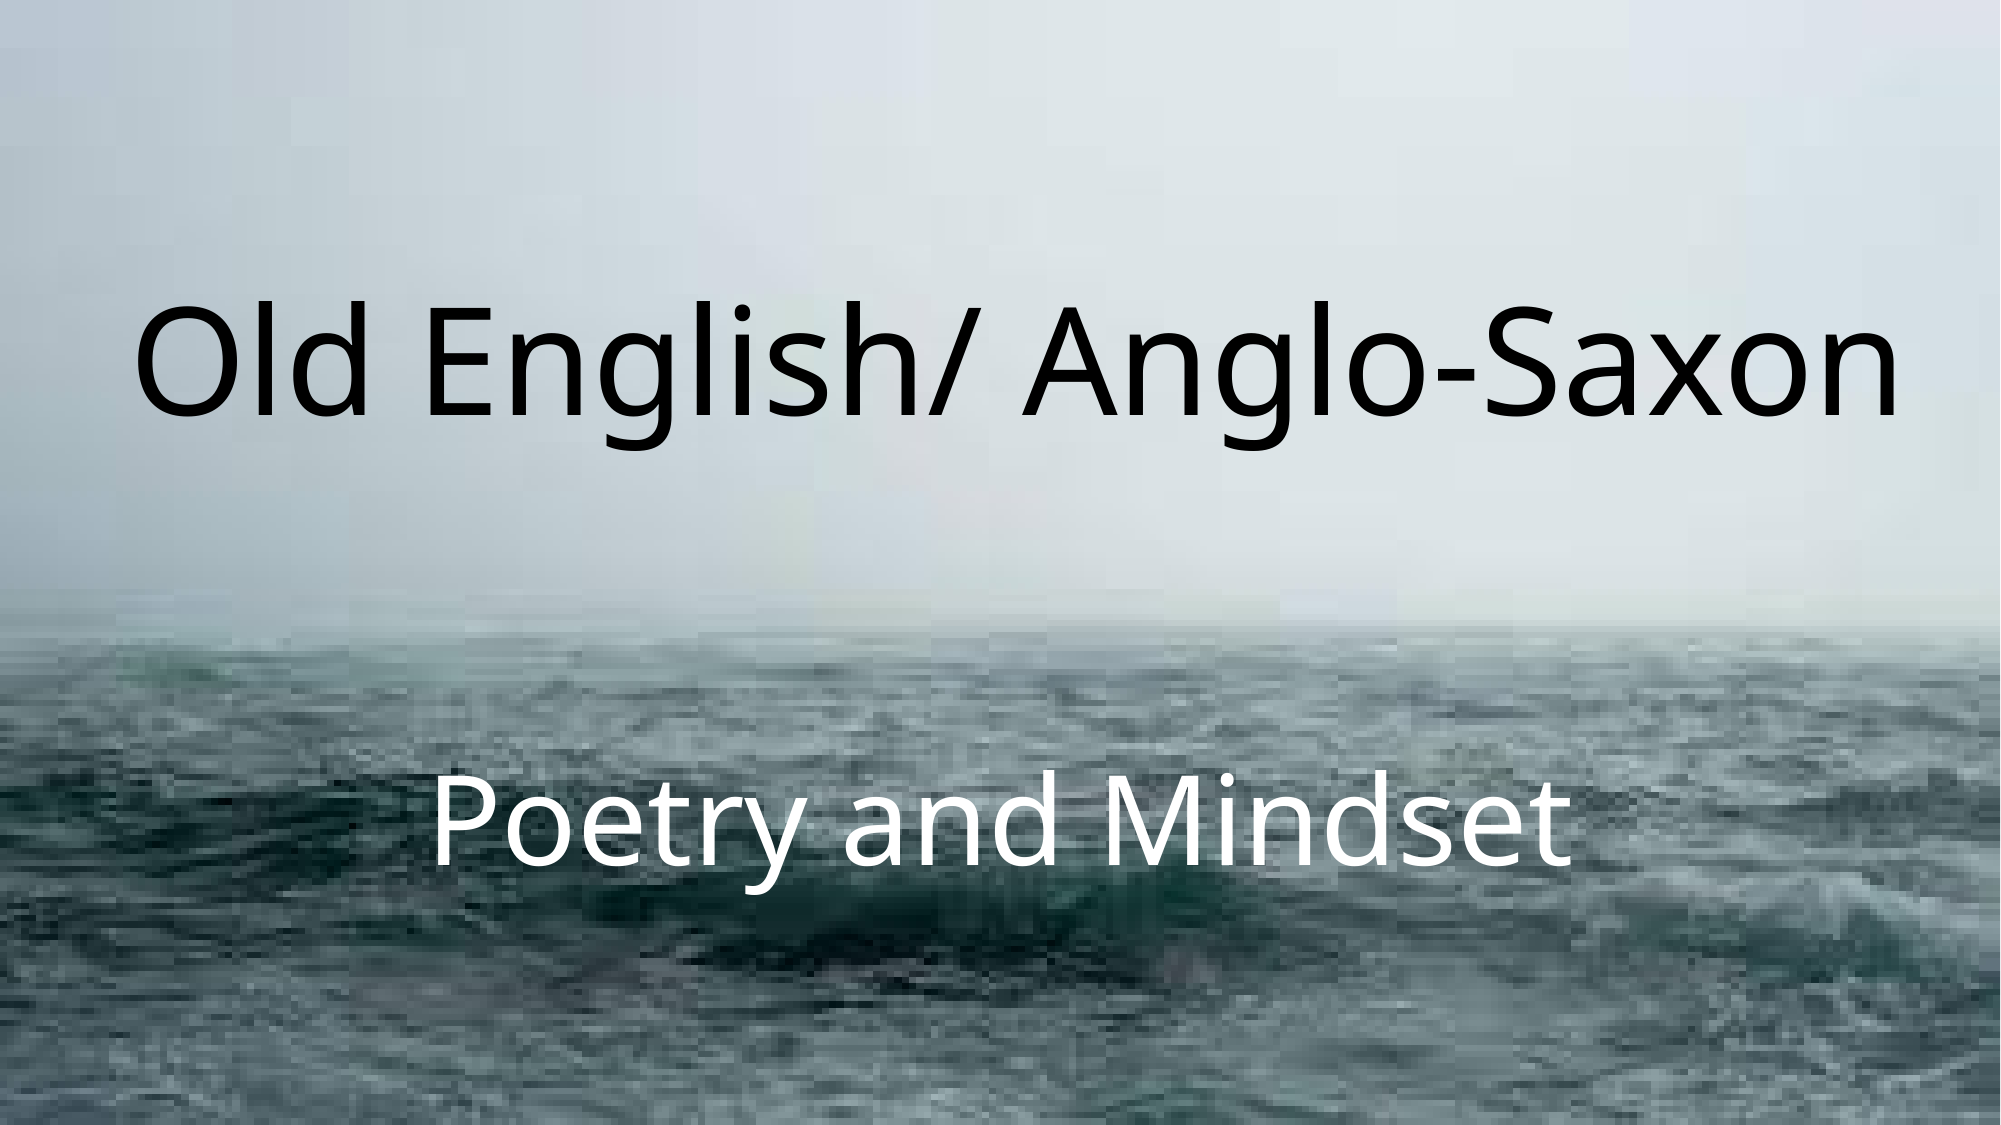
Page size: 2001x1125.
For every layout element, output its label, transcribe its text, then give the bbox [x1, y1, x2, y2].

title Old English/ Anglo-Saxon [36, 184, 2000, 456]
subtitle Poetry and Mindset [249, 749, 1750, 1022]
